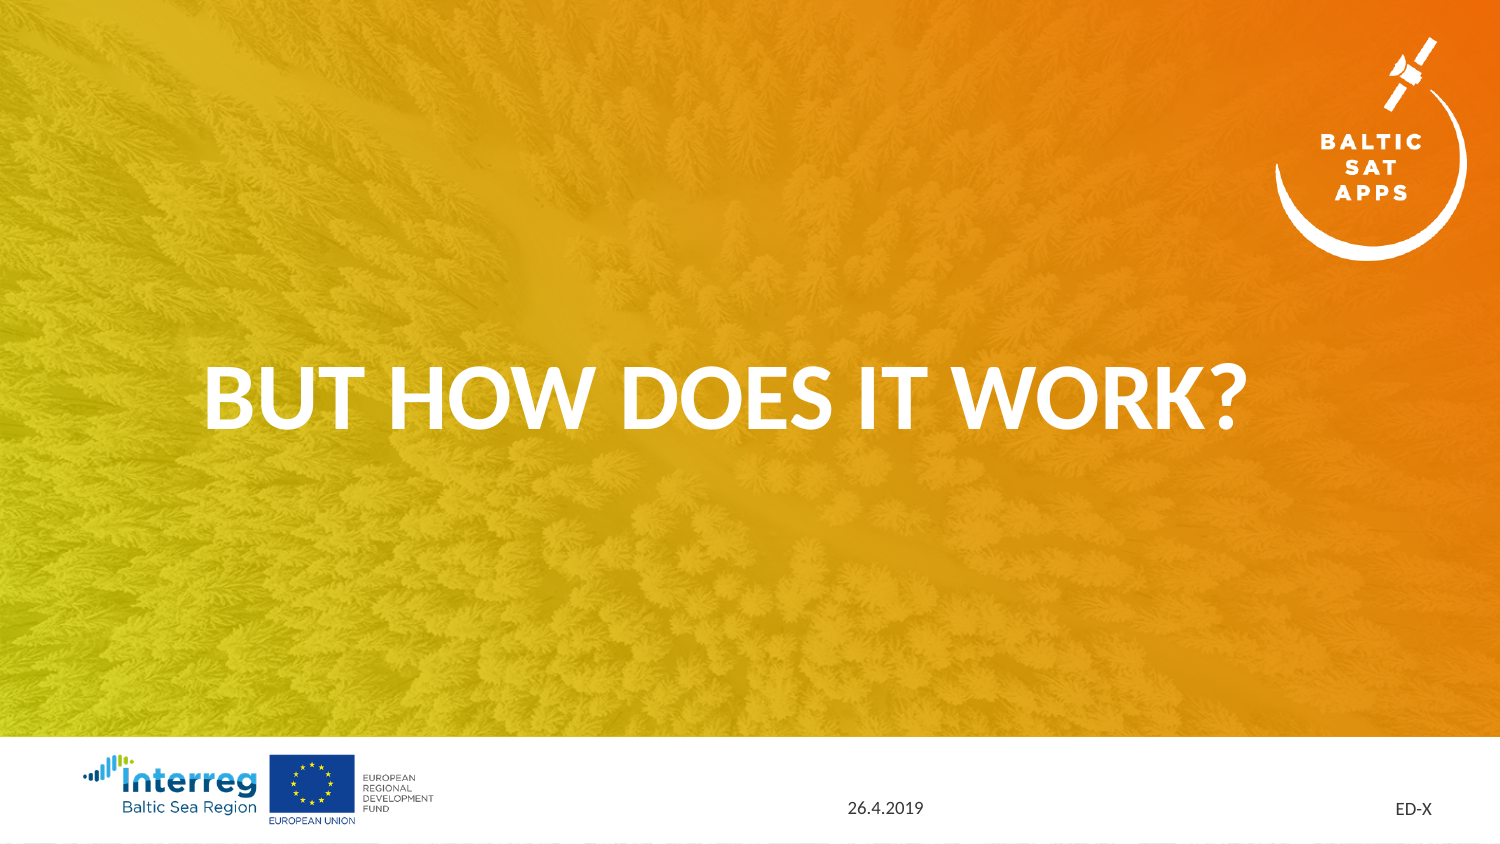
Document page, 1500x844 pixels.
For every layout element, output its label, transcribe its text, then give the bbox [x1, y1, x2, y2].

footer ED-X [1021, 784, 1447, 830]
list BUT HOW DOES IT WORK? [159, 339, 1295, 505]
text_box [0, 0, 1500, 737]
picture [1269, 31, 1473, 269]
picture [64, 737, 451, 842]
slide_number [832, 784, 987, 830]
